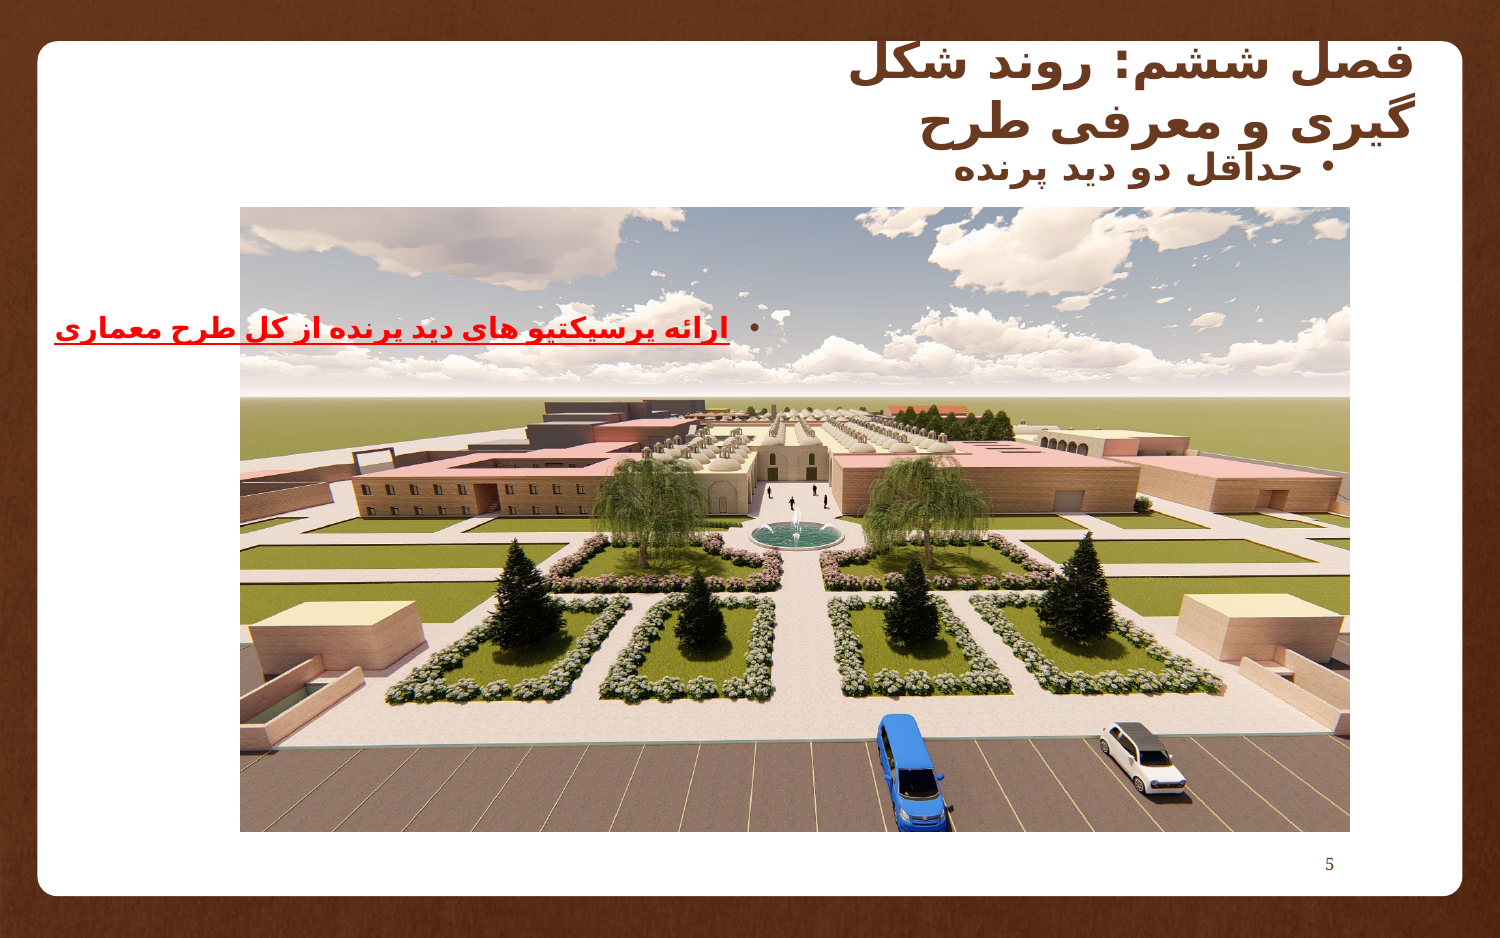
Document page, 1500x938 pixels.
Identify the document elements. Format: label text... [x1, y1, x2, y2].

list حداقل دو دید پرنده [837, 140, 1350, 207]
picture [239, 207, 1350, 832]
slide_number 5 [1262, 843, 1350, 886]
title فصل ششم: روند شکل گیری و معرفی طرح [825, 81, 1432, 157]
text_box ارائه پرسپکتيو هاي ديد پرنده از کل طرح معماري [0, 306, 239, 383]
